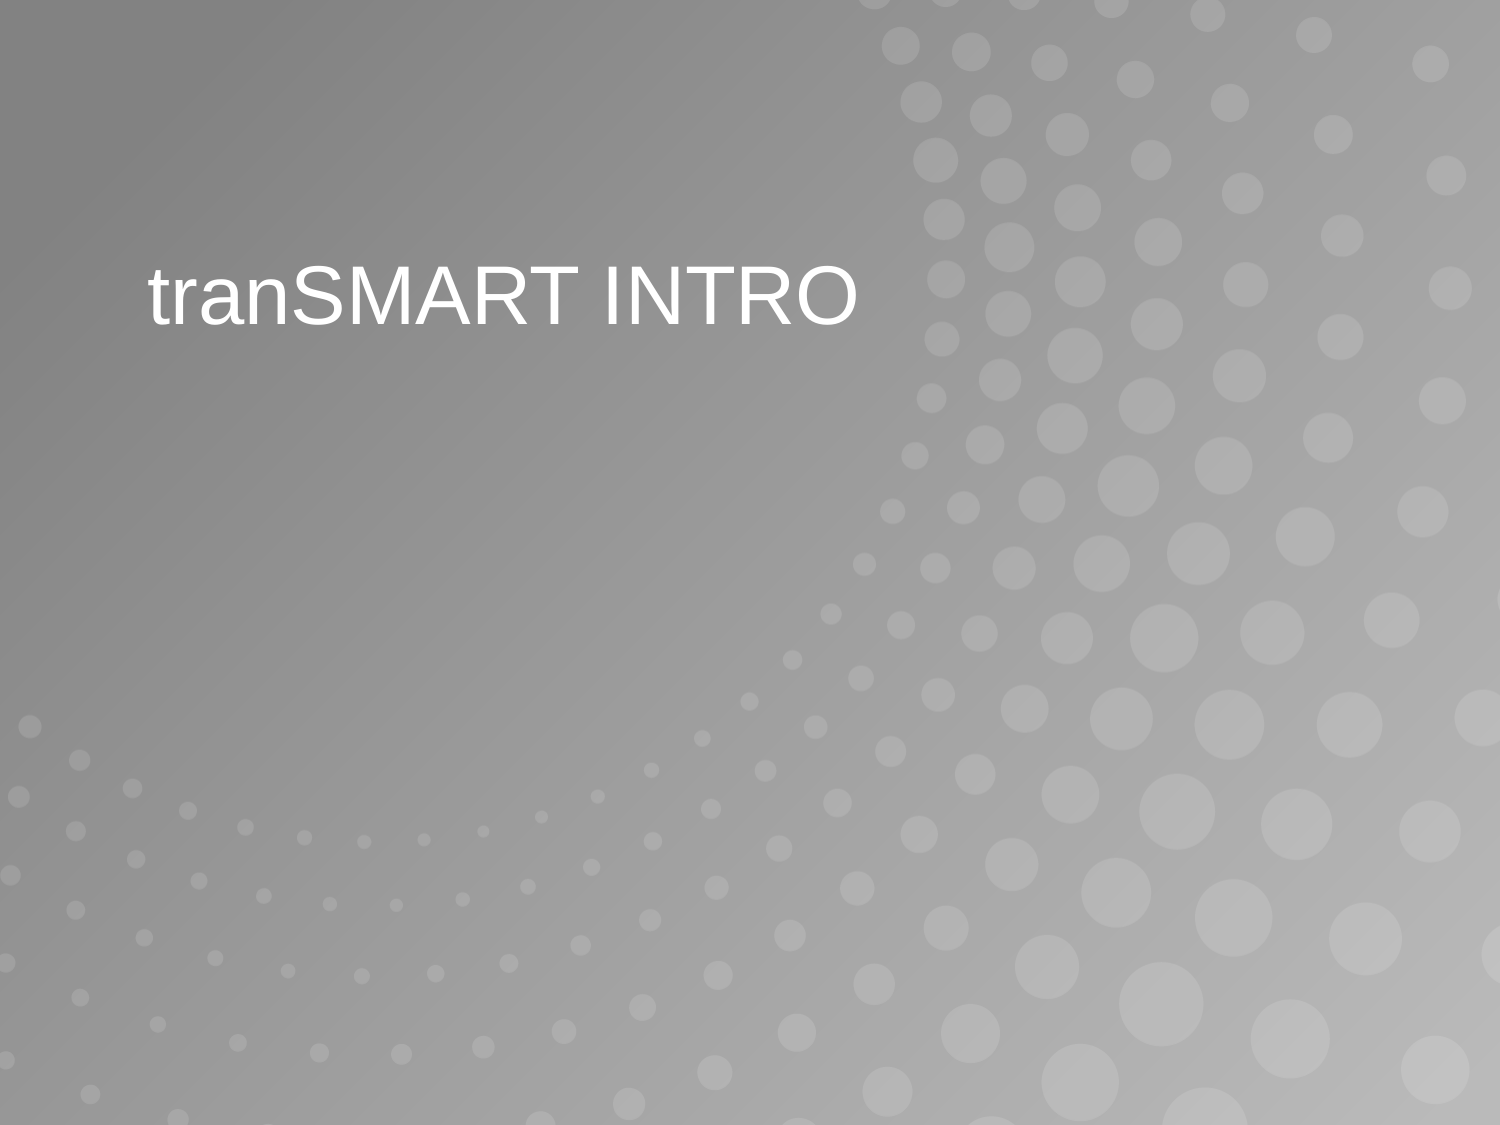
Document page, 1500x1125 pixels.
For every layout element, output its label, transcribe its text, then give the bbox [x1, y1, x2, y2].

picture [0, 0, 1500, 1125]
title tranSMART INTRO [147, 252, 1360, 915]
